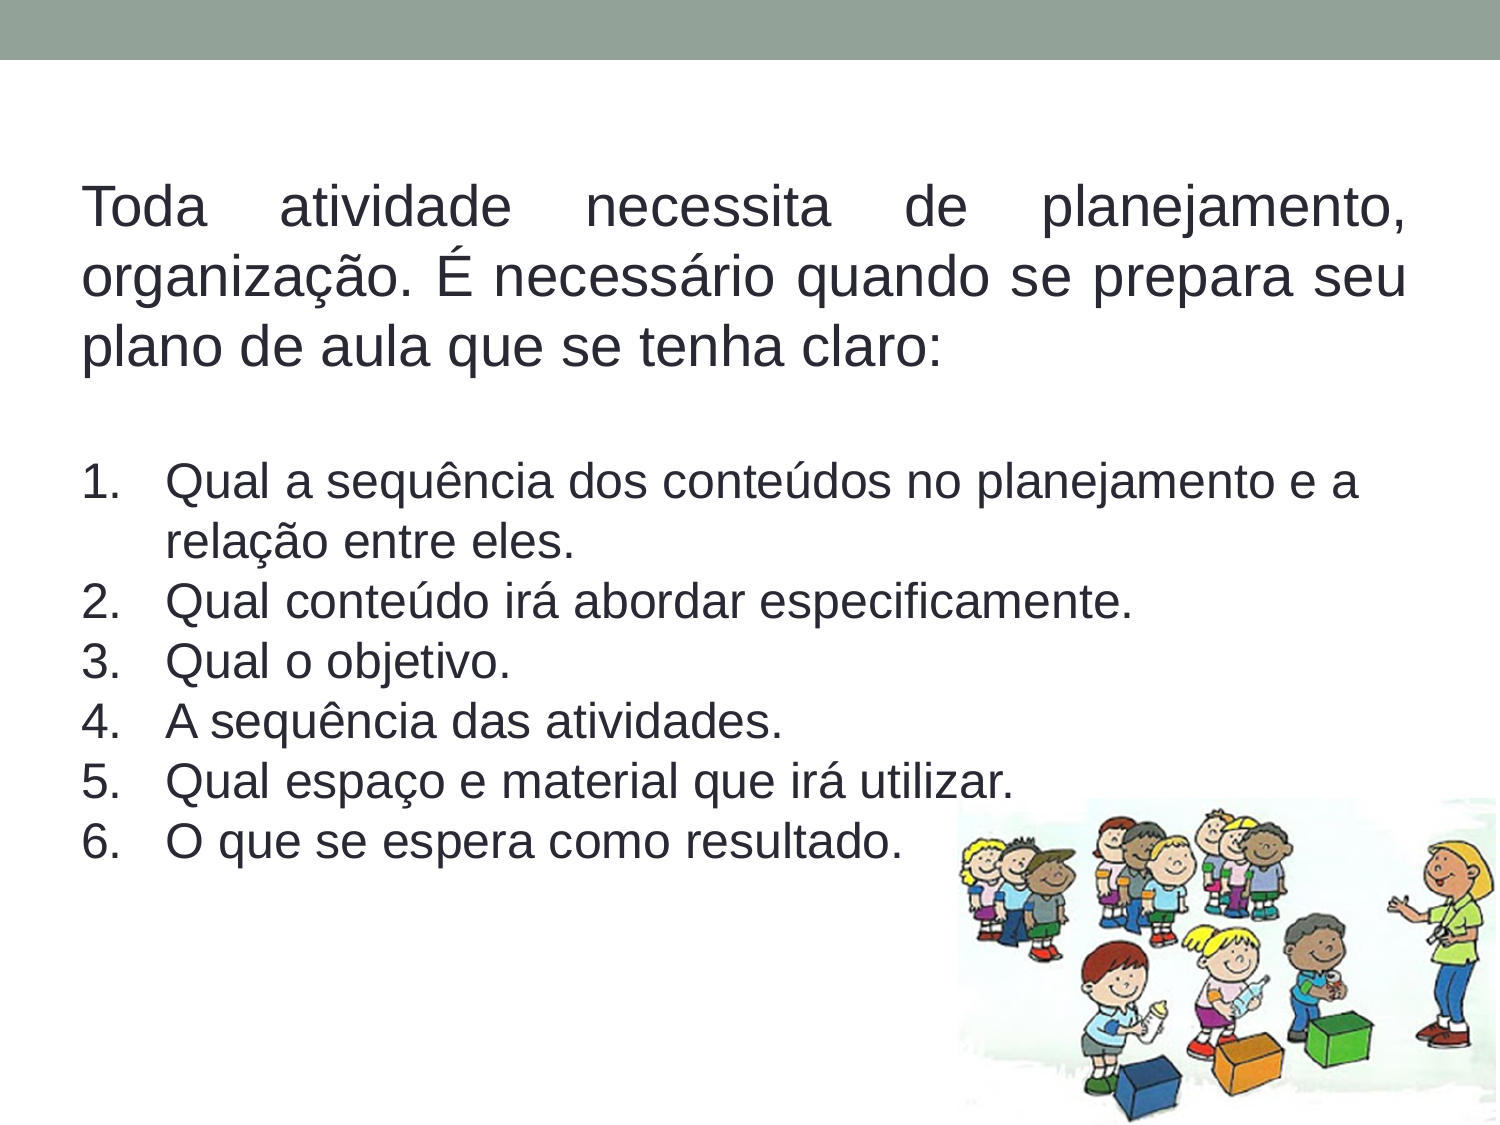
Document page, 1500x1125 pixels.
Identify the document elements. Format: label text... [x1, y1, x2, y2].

text_box Toda atividade necessita de planejamento, organização. É necessário quando se prepara seu plano de aula que se tenha claro: Qual a sequência dos conteúdos no planejamento e a relação entre eles. Qual conteúdo irá abordar especificamente. Qual o objetivo. A sequência das atividades. Qual espaço e material que irá utilizar. O que se espera como resultado. [66, 160, 1425, 946]
picture [956, 798, 1496, 1125]
